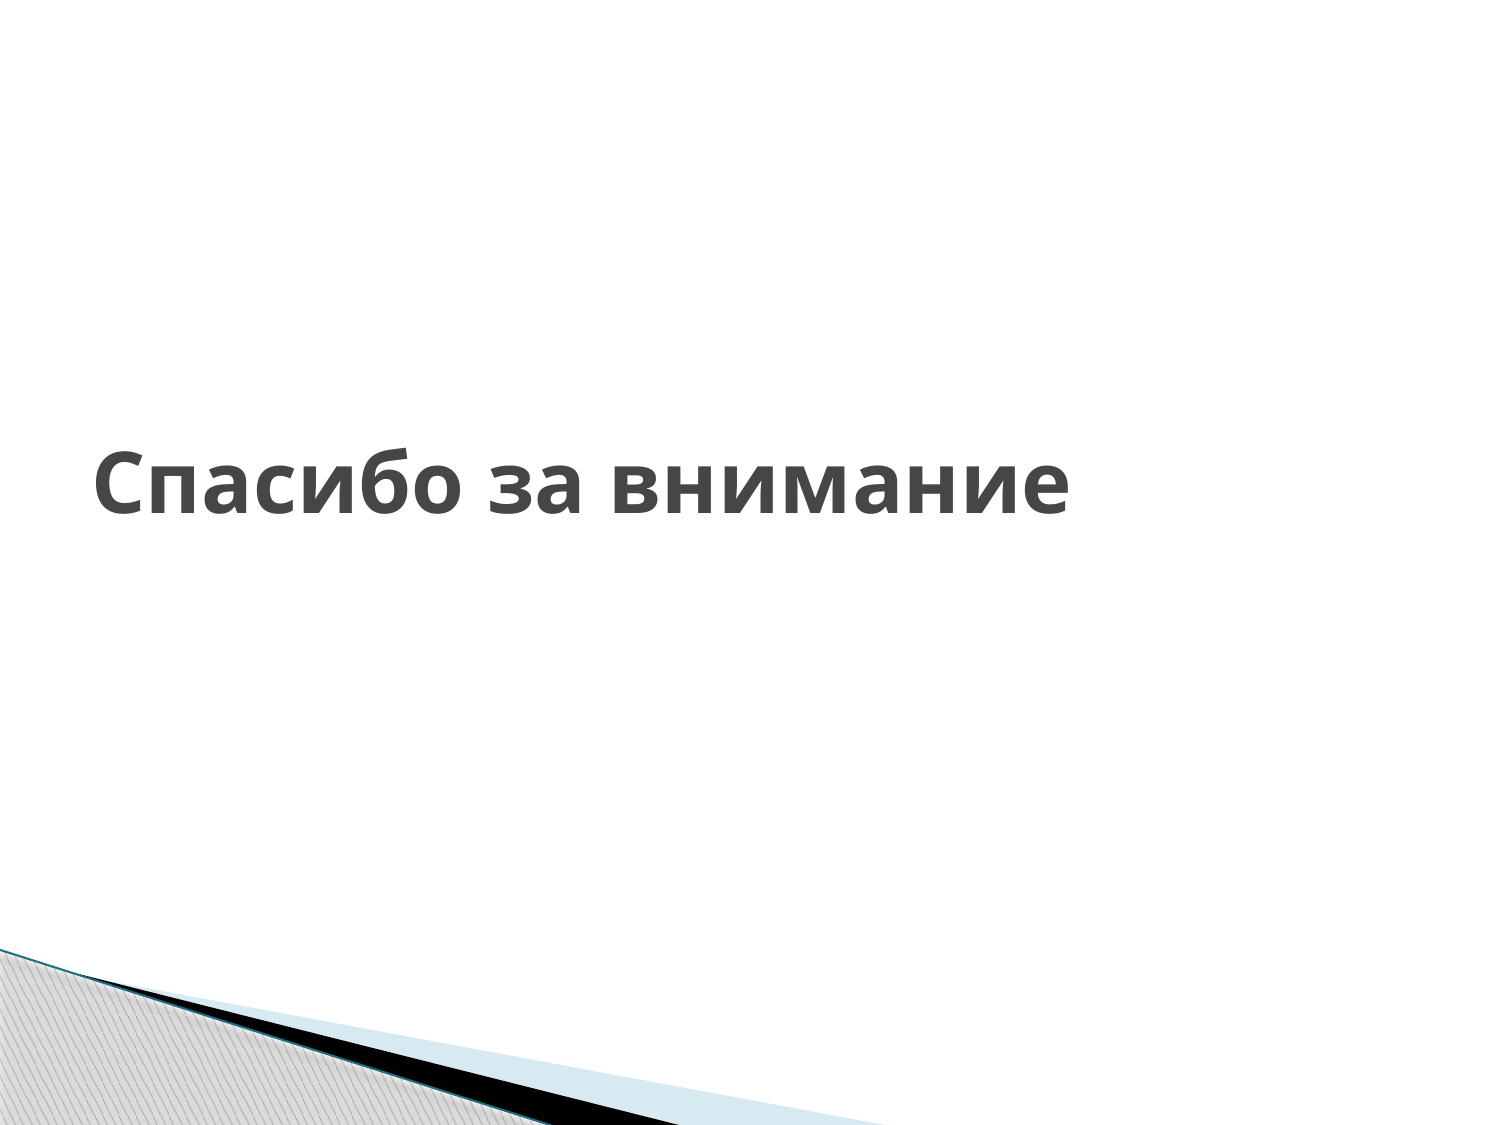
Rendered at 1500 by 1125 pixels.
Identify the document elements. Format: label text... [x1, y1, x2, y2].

title Спасибо за внимание [76, 385, 1427, 573]
